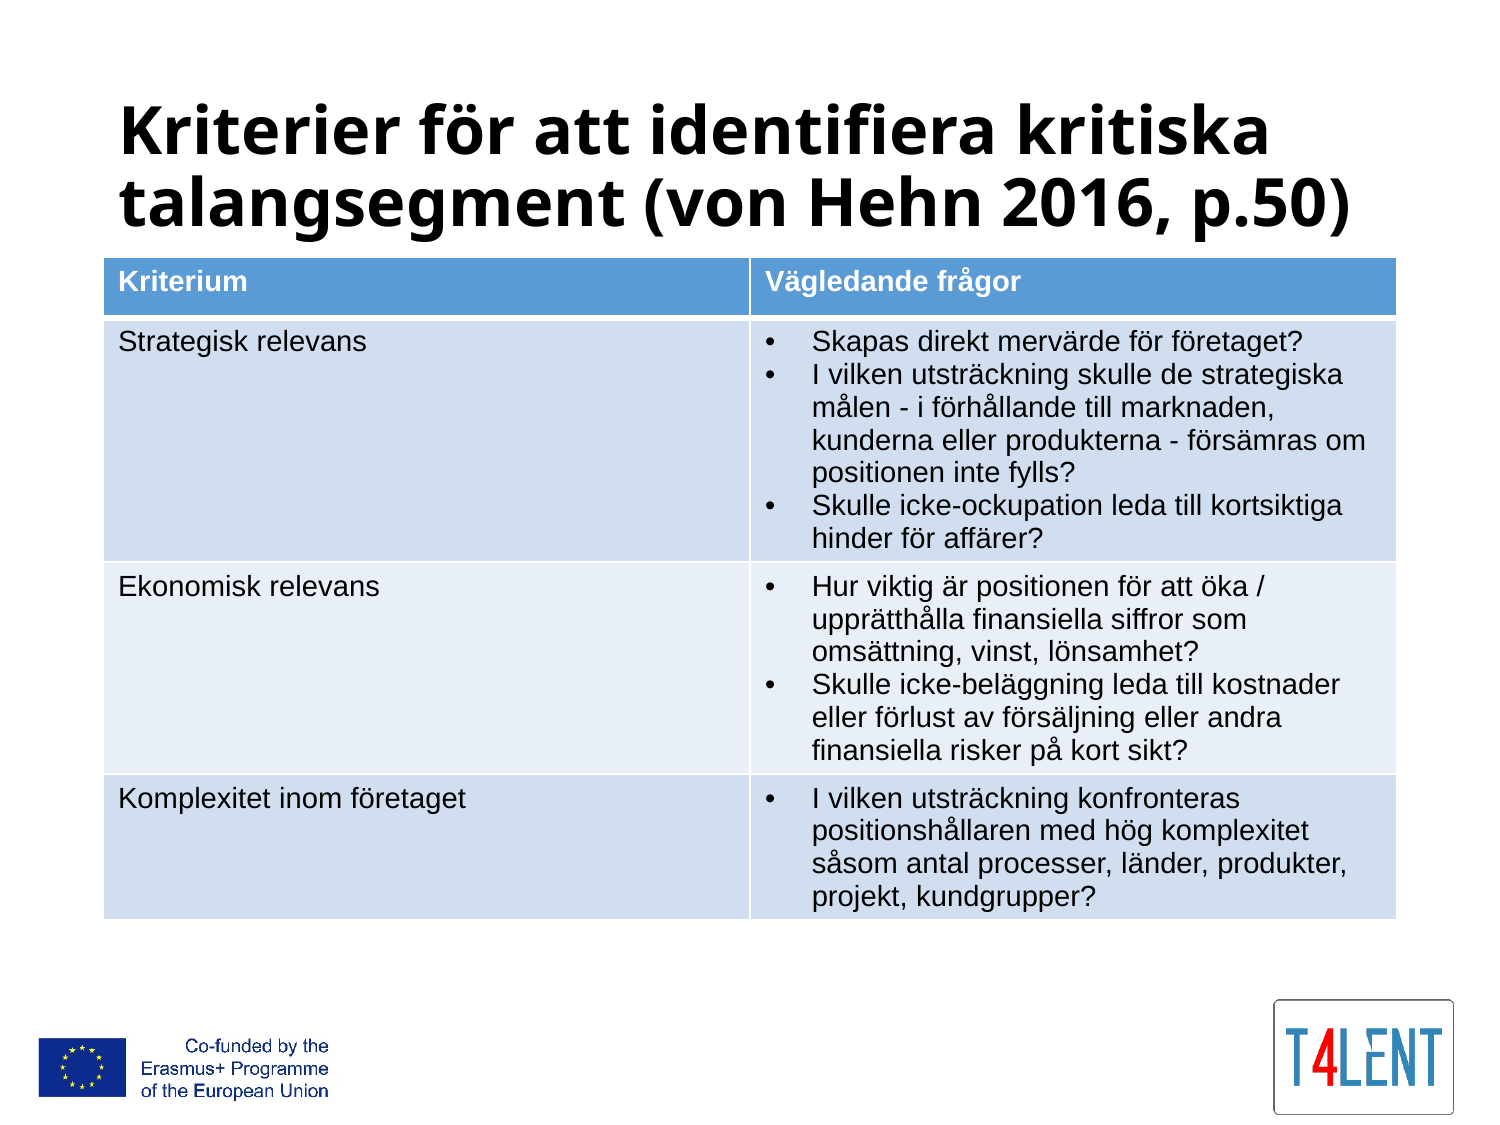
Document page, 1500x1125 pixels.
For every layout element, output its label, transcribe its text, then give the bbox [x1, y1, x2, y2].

table_cell Ekonomisk relevans [104, 563, 749, 773]
table_cell Hur viktig är positionen för att öka / upprätthålla finansiella siffror som omsättning, vinst, lönsamhet? Skulle icke-beläggning leda till kostnader eller förlust av försäljning eller andra finansiella risker på kort sikt? [751, 563, 1396, 773]
table_header Kriterium [104, 258, 749, 315]
table_cell Strategisk relevans [104, 321, 749, 561]
picture [1273, 999, 1454, 1115]
table_cell I vilken utsträckning konfronteras positionshållaren med hög komplexitet såsom antal processer, länder, produkter, projekt, kundgrupper? [751, 775, 1396, 919]
table_cell Skapas direkt mervärde för företaget? I vilken utsträckning skulle de strategiska målen - i förhållande till marknaden, kunderna eller produkterna - försämras om positionen inte fylls? Skulle icke-ockupation leda till kortsiktiga hinder för affärer? [751, 321, 1396, 561]
picture [20, 1033, 343, 1103]
table_header Vägledande frågor [751, 258, 1396, 315]
title Kriterier för att identifiera kritiska talangsegment (von Hehn 2016, p.50) [103, 59, 1397, 256]
table_cell Komplexitet inom företaget [104, 775, 749, 919]
